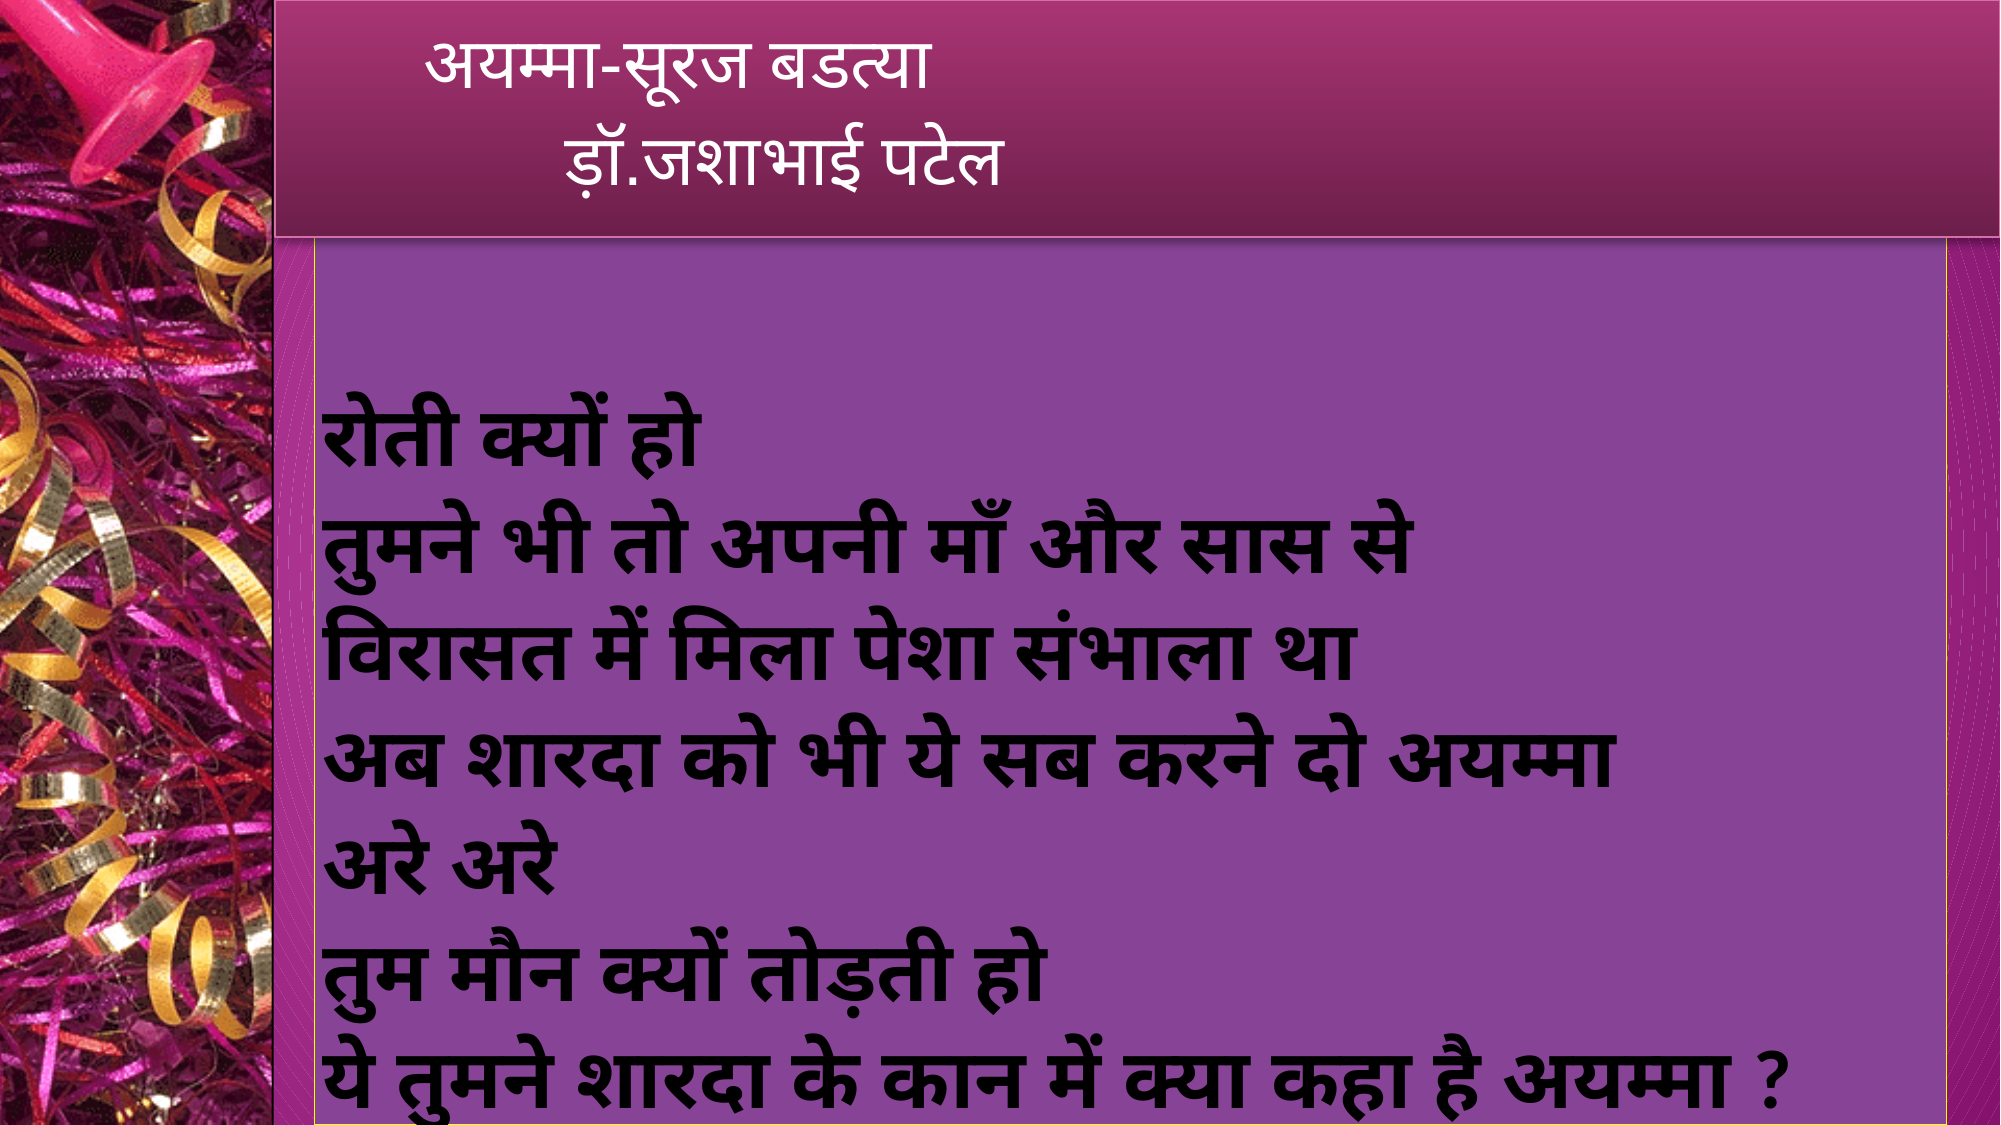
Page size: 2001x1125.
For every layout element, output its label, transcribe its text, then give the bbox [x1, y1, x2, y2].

subtitle अयम्मा-सूरज बडत्या ड़ॉ.जशाभाई पटेल [415, 18, 1924, 200]
text_box [274, 0, 2000, 238]
title रोती क्यों हो तुमने भी तो अपनी माँ और सास से विरासत में मिला पेशा संभाला था अब शारदा को भी ये सब करने दो अयम्मा अरे अरे तुम मौन क्यों तोड़ती हो ये तुमने शारदा के कान में क्या कहा है अयम्मा ? [314, 250, 1947, 1125]
picture [0, 0, 271, 1125]
